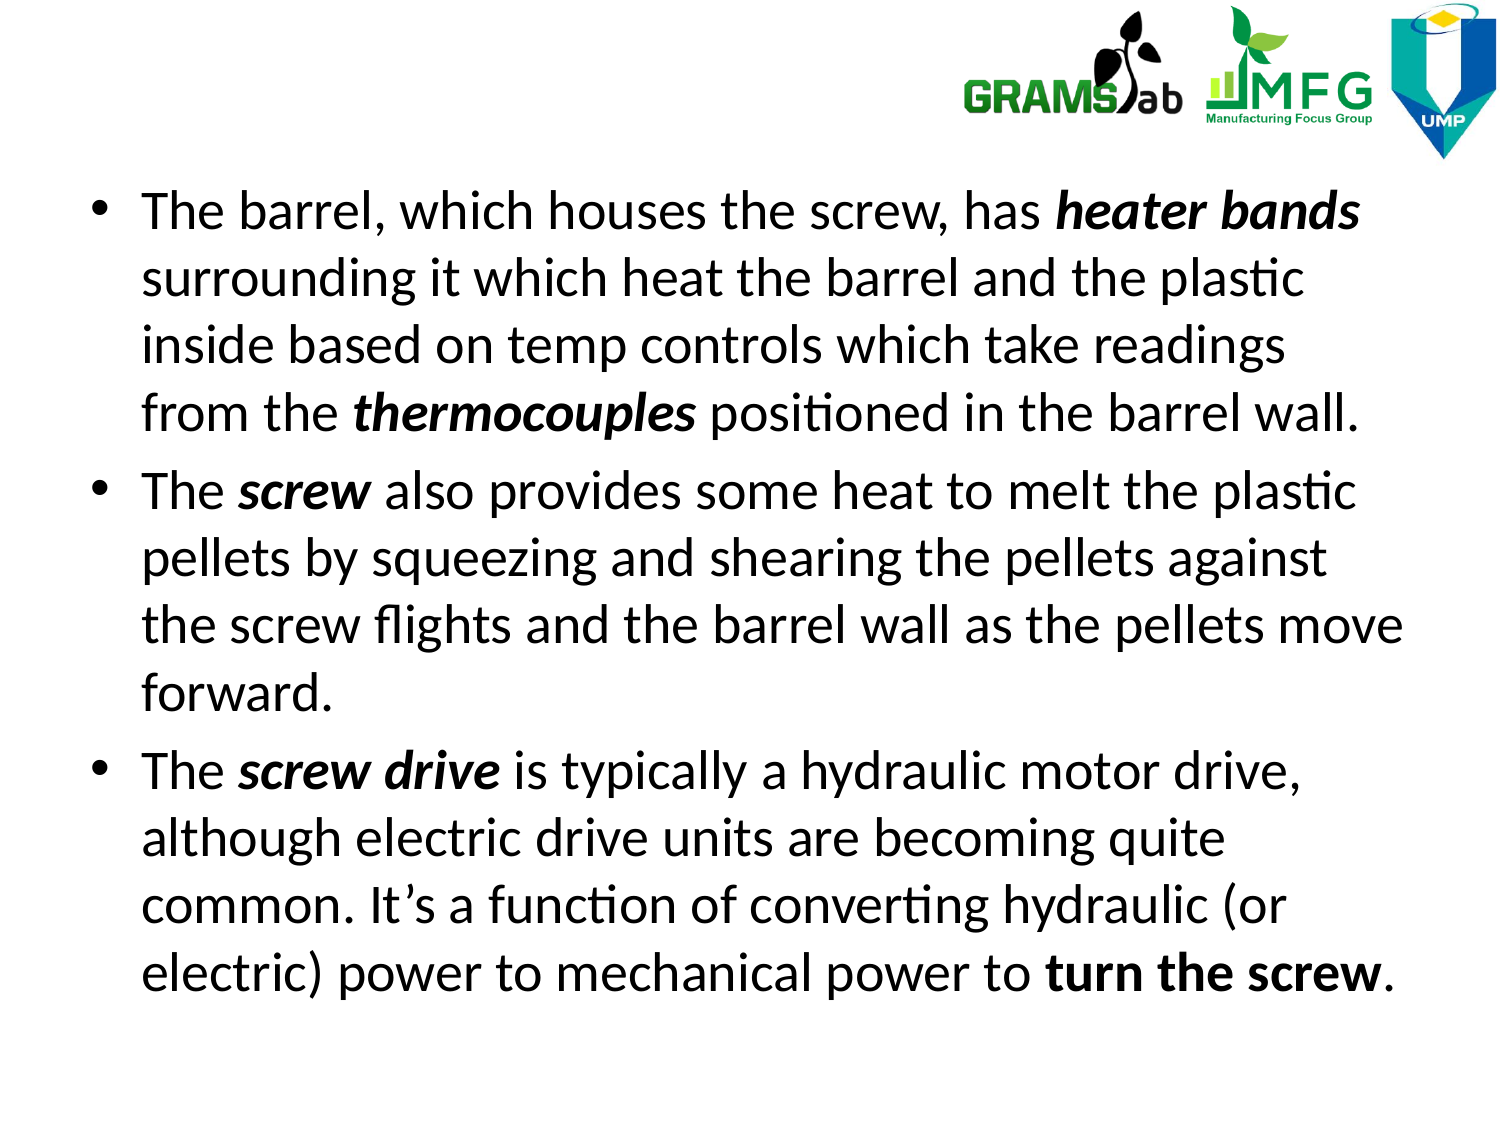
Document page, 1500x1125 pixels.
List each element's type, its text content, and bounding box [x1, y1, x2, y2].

list The barrel, which houses the screw, has heater bands surrounding it which heat the barrel and the plastic inside based on temp controls which take readings from the thermocouples positioned in the barrel wall. The screw also provides some heat to melt the plastic pellets by squeezing and shearing the pellets against the screw flights and the barrel wall as the pellets move forward. The screw drive is typically a hydraulic motor drive, although electric drive units are becoming quite common. It’s a function of converting hydraulic (or electric) power to mechanical power to turn the screw. [75, 166, 1425, 1063]
picture [1387, 0, 1500, 167]
picture [1199, 1, 1378, 130]
picture [962, 0, 1184, 167]
